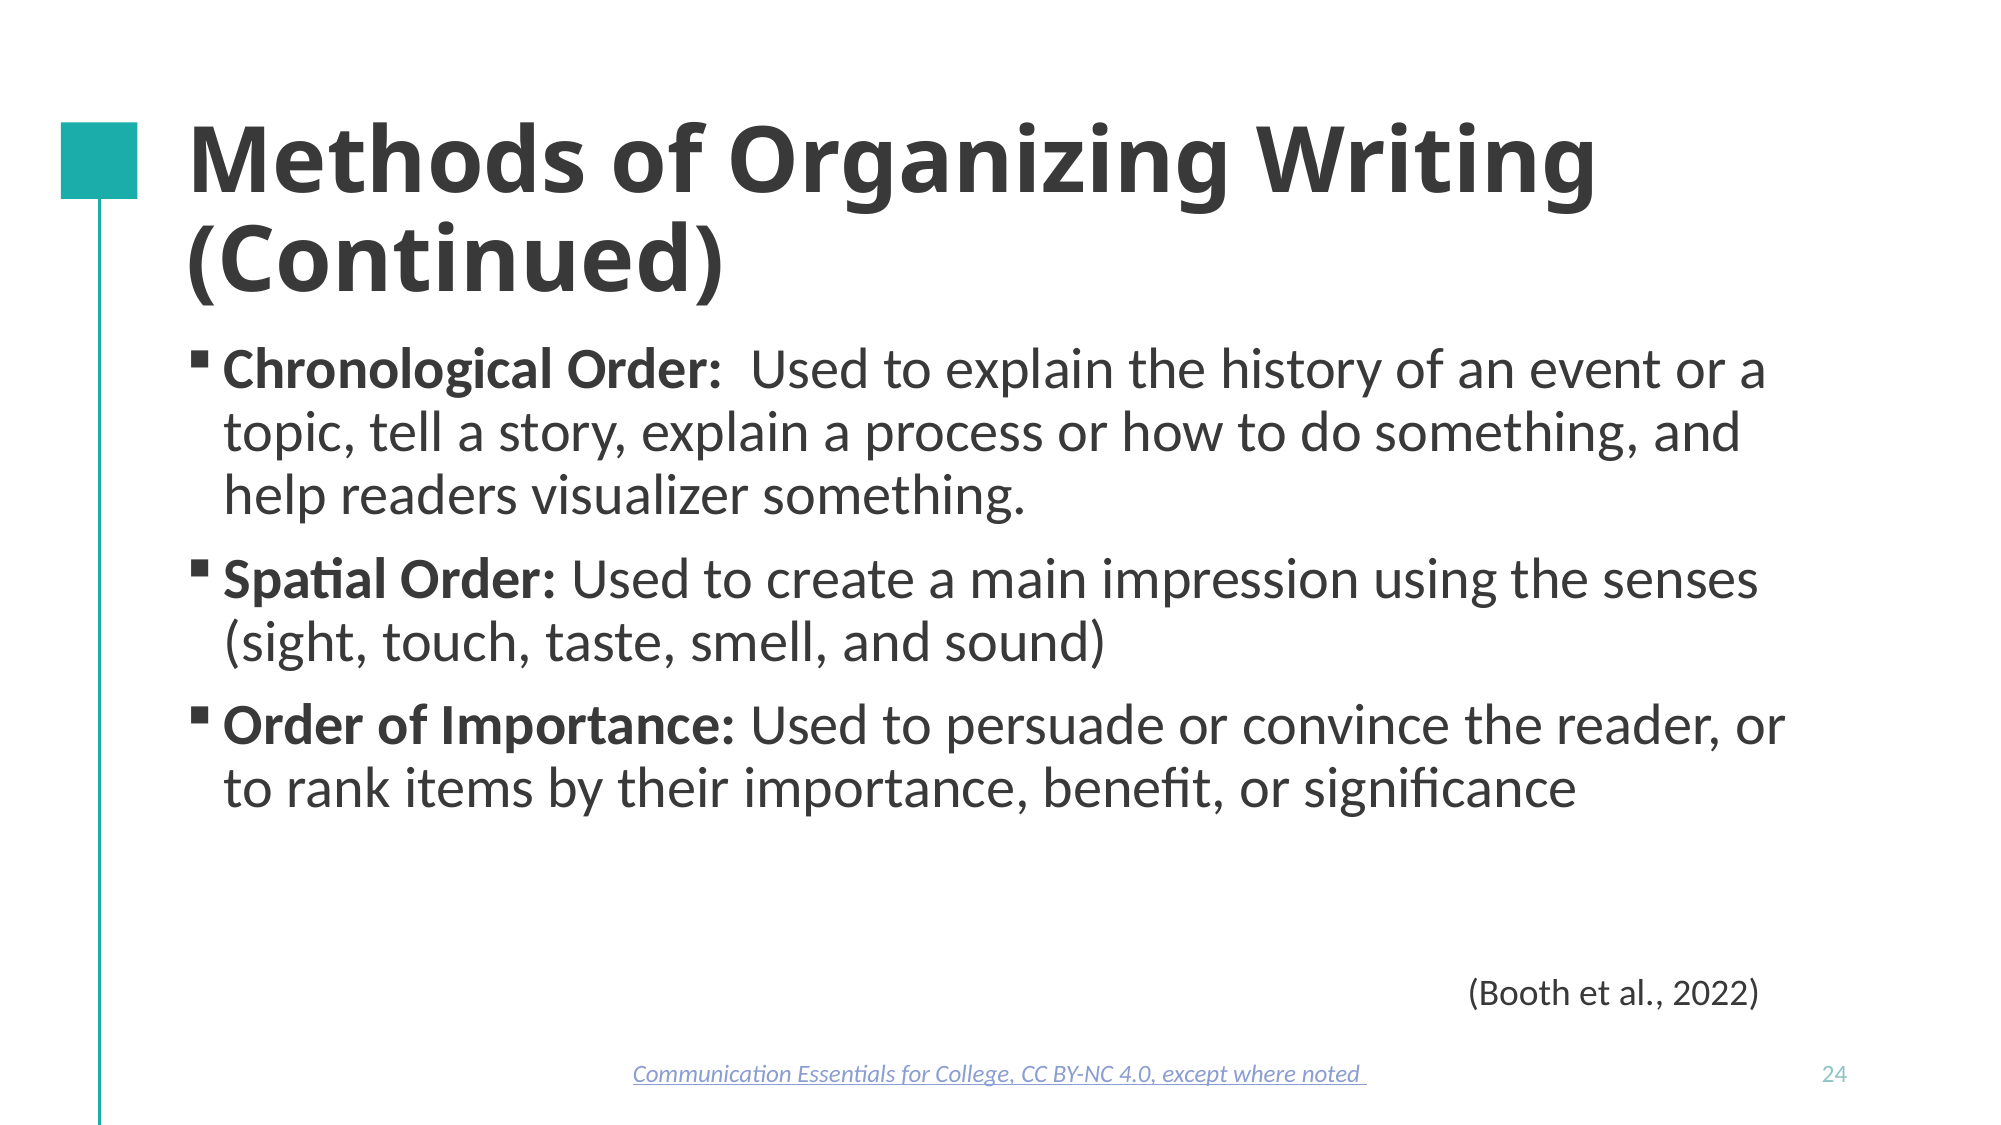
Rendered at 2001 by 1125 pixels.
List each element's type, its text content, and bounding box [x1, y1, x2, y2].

text_box (Booth et al., 2022) [1452, 957, 1776, 1021]
title Methods of Organizing Writing (Continued) [171, 105, 1863, 278]
list Chronological Order: Used to explain the history of an event or a topic, tell a story, explain a process or how to do something, and help readers visualizer something. Spatial Order: Used to create a main impression using the senses (sight, touch, taste, smell, and sound) Order of Importance: Used to persuade or convince the reader, or to rank items by their importance, benefit, or significance [171, 330, 1863, 1014]
slide_number 24 [1412, 1042, 1863, 1103]
footer Communication Essentials for College, CC BY-NC 4.0, except where noted [590, 1042, 1410, 1102]
